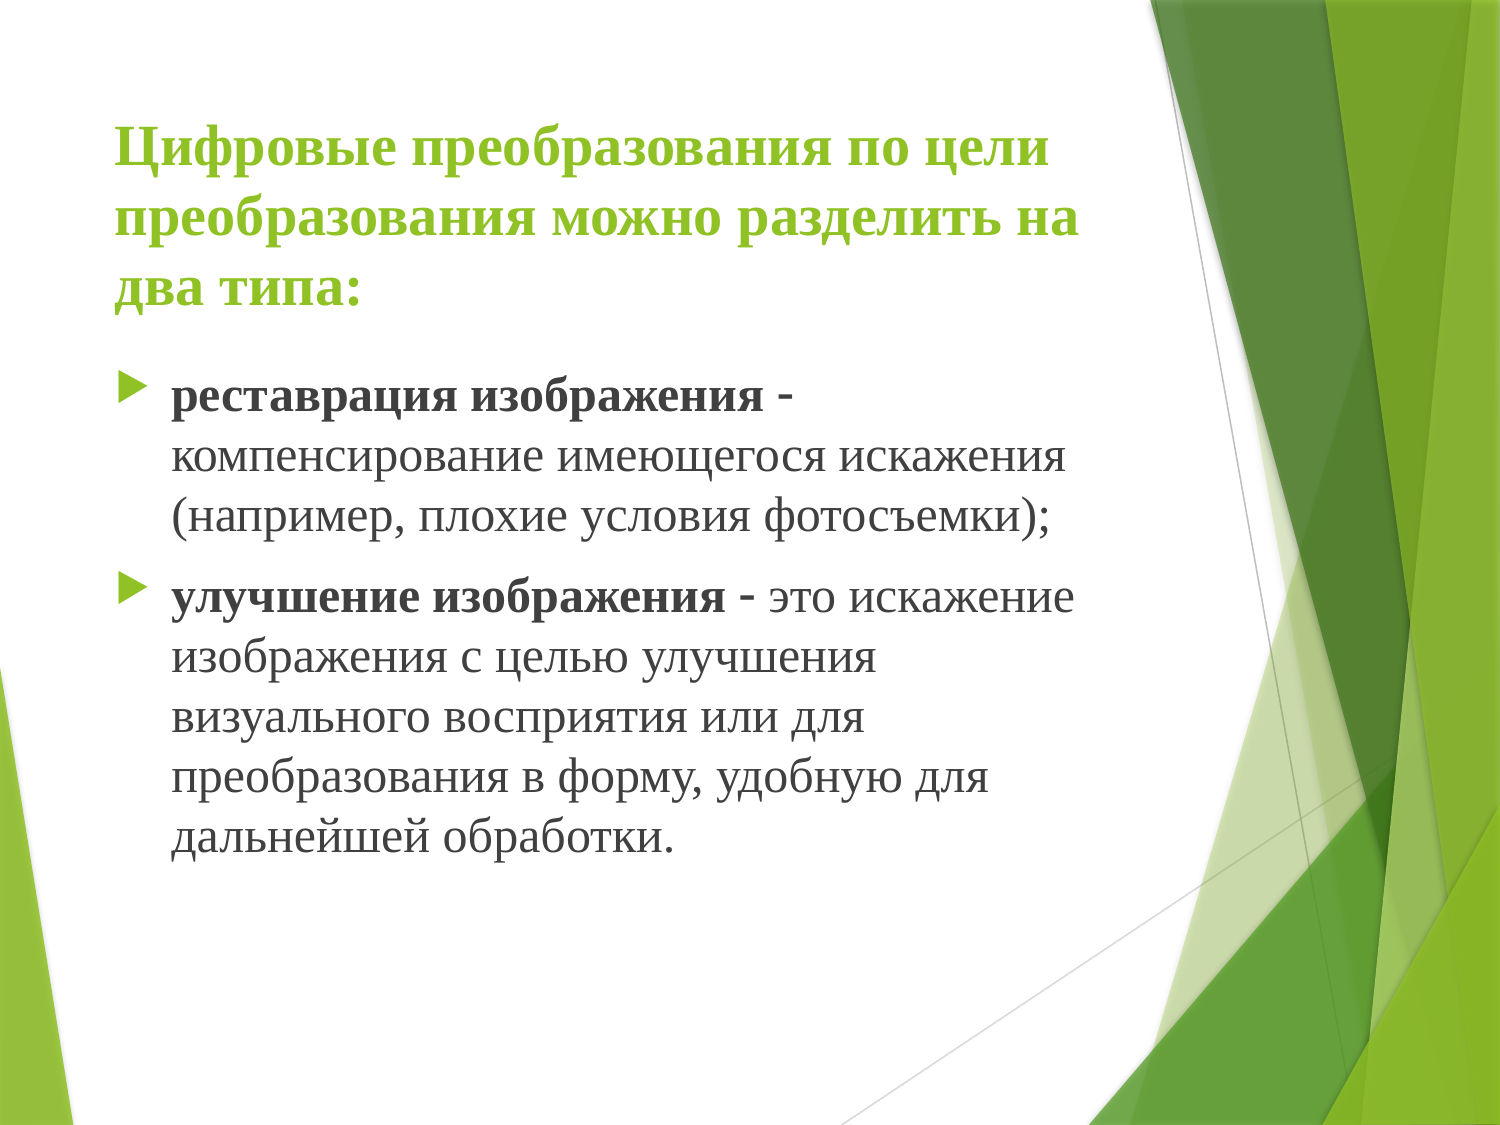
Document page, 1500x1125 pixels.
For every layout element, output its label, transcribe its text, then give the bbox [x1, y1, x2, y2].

title Цифровые преобразования по цели преобразования можно разделить на два типа: [99, 99, 1142, 317]
list реставрация изображения  компенсирование имеющегося искажения (например, плохие условия фотосъемки); улучшение изображения  это искажение изображения с целью улучшения визуального восприятия или для преобразования в форму, удобную для дальнейшей обработки. [99, 354, 1142, 992]
